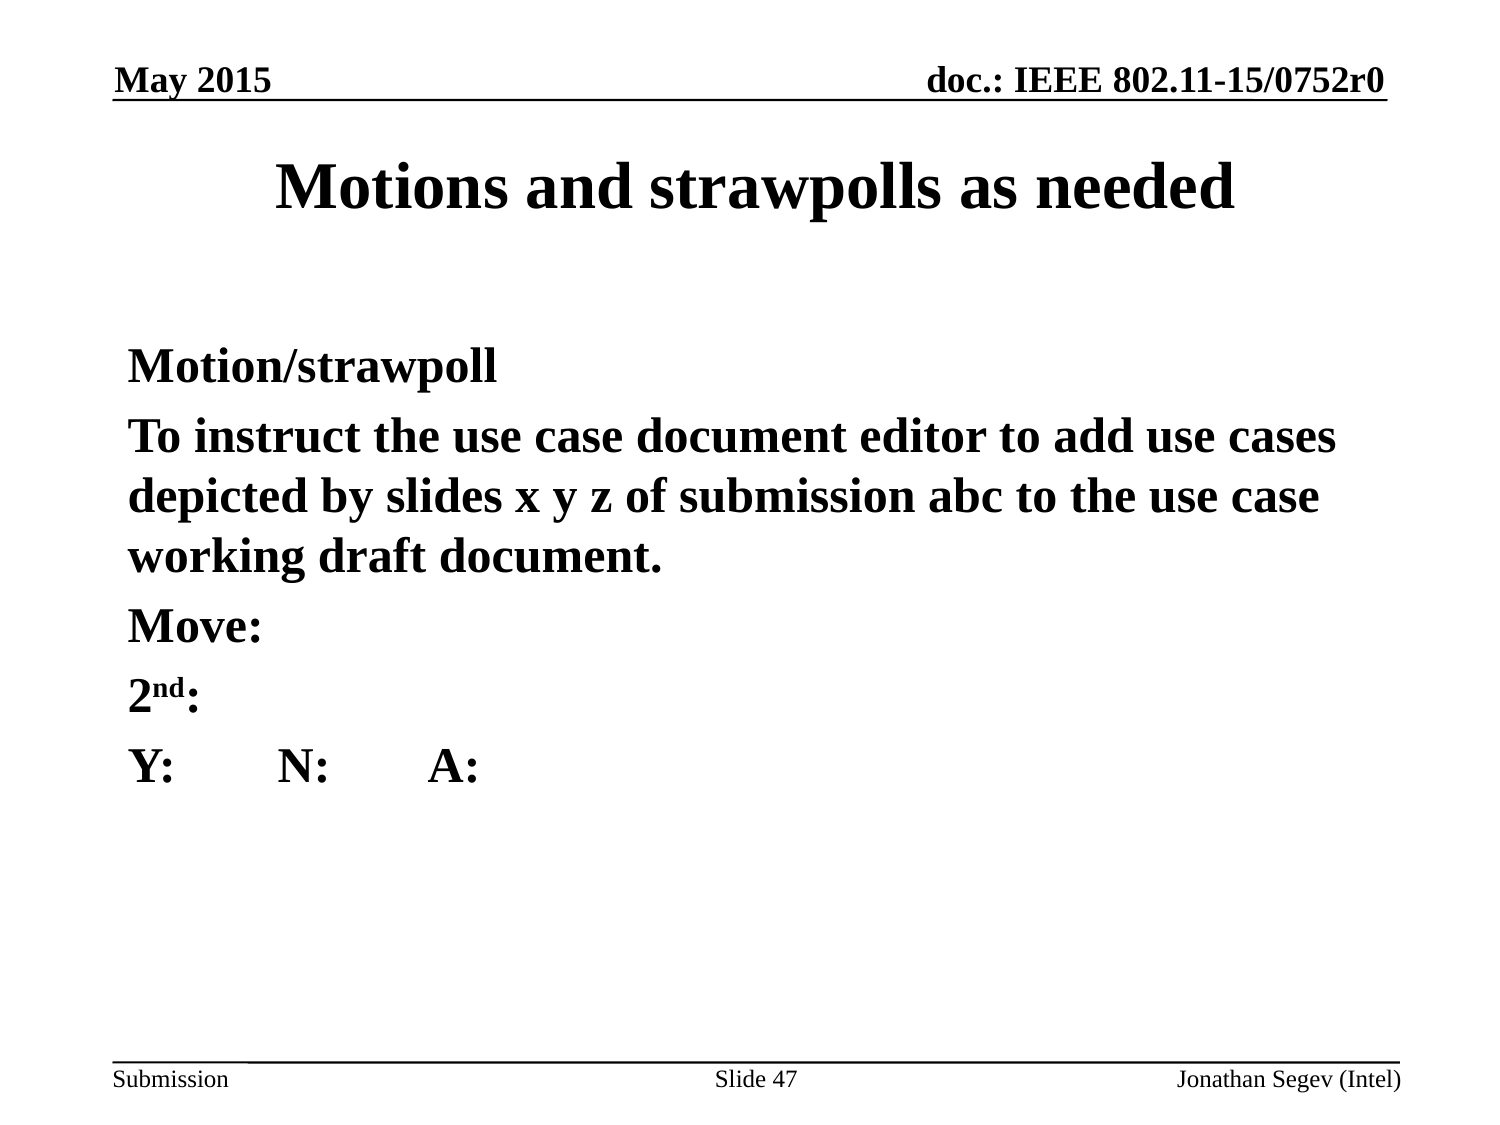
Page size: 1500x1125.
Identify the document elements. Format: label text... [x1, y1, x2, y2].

slide_number Slide 47 [712, 1061, 800, 1093]
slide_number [114, 54, 283, 101]
list Motion/strawpoll To instruct the use case document editor to add use cases depicted by slides x y z of submission abc to the use case working draft document. Move: 2nd: Y: N: A: [112, 324, 1388, 1000]
title Motions and strawpolls as needed [118, 94, 1394, 270]
footer Jonathan Segev (Intel) [949, 1061, 1402, 1093]
